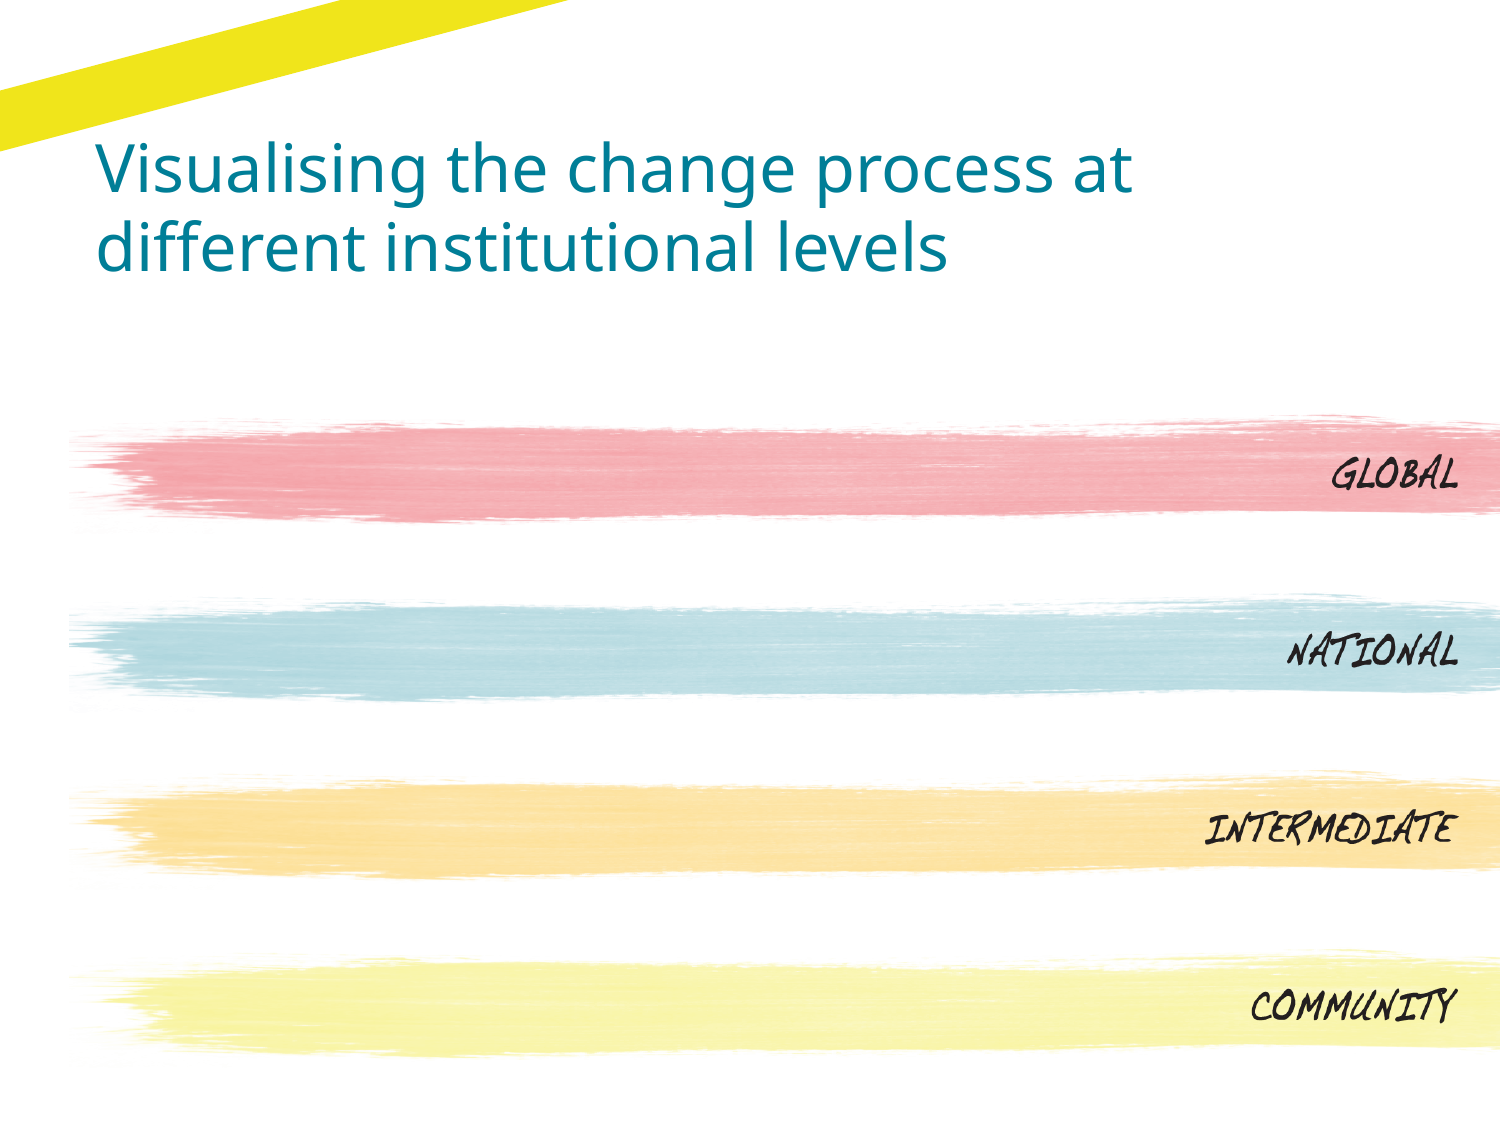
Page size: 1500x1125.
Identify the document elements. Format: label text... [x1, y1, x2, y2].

title Visualising the change process at different institutional levels [95, 125, 1405, 279]
picture [69, 374, 1500, 1125]
